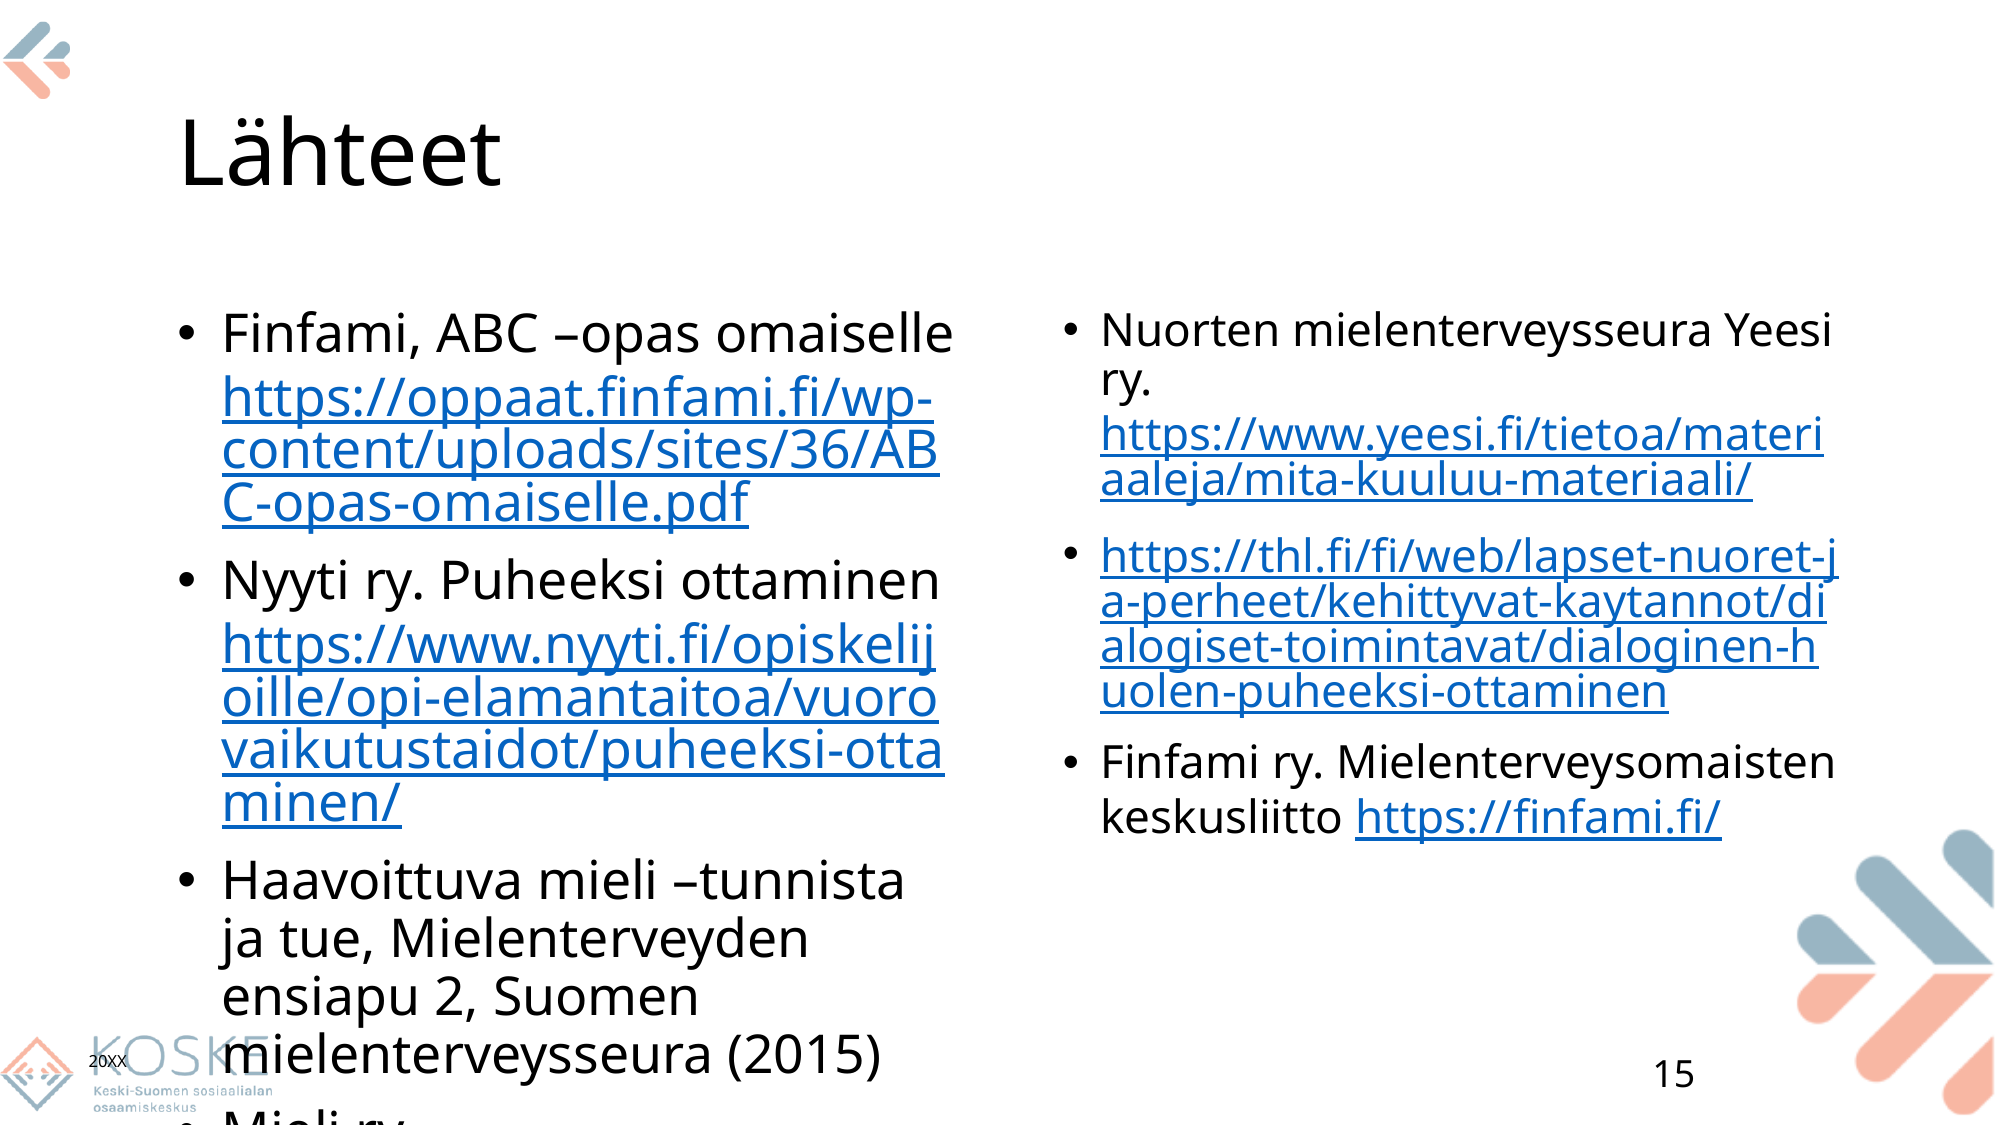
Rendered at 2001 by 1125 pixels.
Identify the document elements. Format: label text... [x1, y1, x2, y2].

list Finfami, ABC –opas omaiselle https://oppaat.finfami.fi/wp-content/uploads/sites/36/ABC-opas-omaiselle.pdf Nyyti ry. Puheeksi ottaminen https://www.nyyti.fi/opiskelijoille/opi-elamantaitoa/vuorovaikutustaidot/puheeksi-ottaminen/ Haavoittuva mieli –tunnista ja tue, Mielenterveyden ensiapu 2, Suomen mielenterveysseura (2015) Mieli ry. https://mieli.fi/vaikea-elamantilanne/huoli-laheisesta-kysyminen-on-valittamista/ [162, 298, 971, 993]
slide_number 20XX [73, 1042, 363, 1119]
slide_number 15 [1637, 1042, 1927, 1119]
title Lähteet [162, 64, 1838, 248]
list Nuorten mielenterveysseura Yeesi ry. https://www.yeesi.fi/tietoa/materiaaleja/mita-kuuluu-materiaali/ https://thl.fi/fi/web/lapset-nuoret-ja-perheet/kehittyvat-kaytannot/dialogiset-toimintavat/dialoginen-huolen-puheeksi-ottaminen Finfami ry. Mielenterveysomaisten keskusliitto https://finfami.fi/ [1047, 299, 1857, 849]
